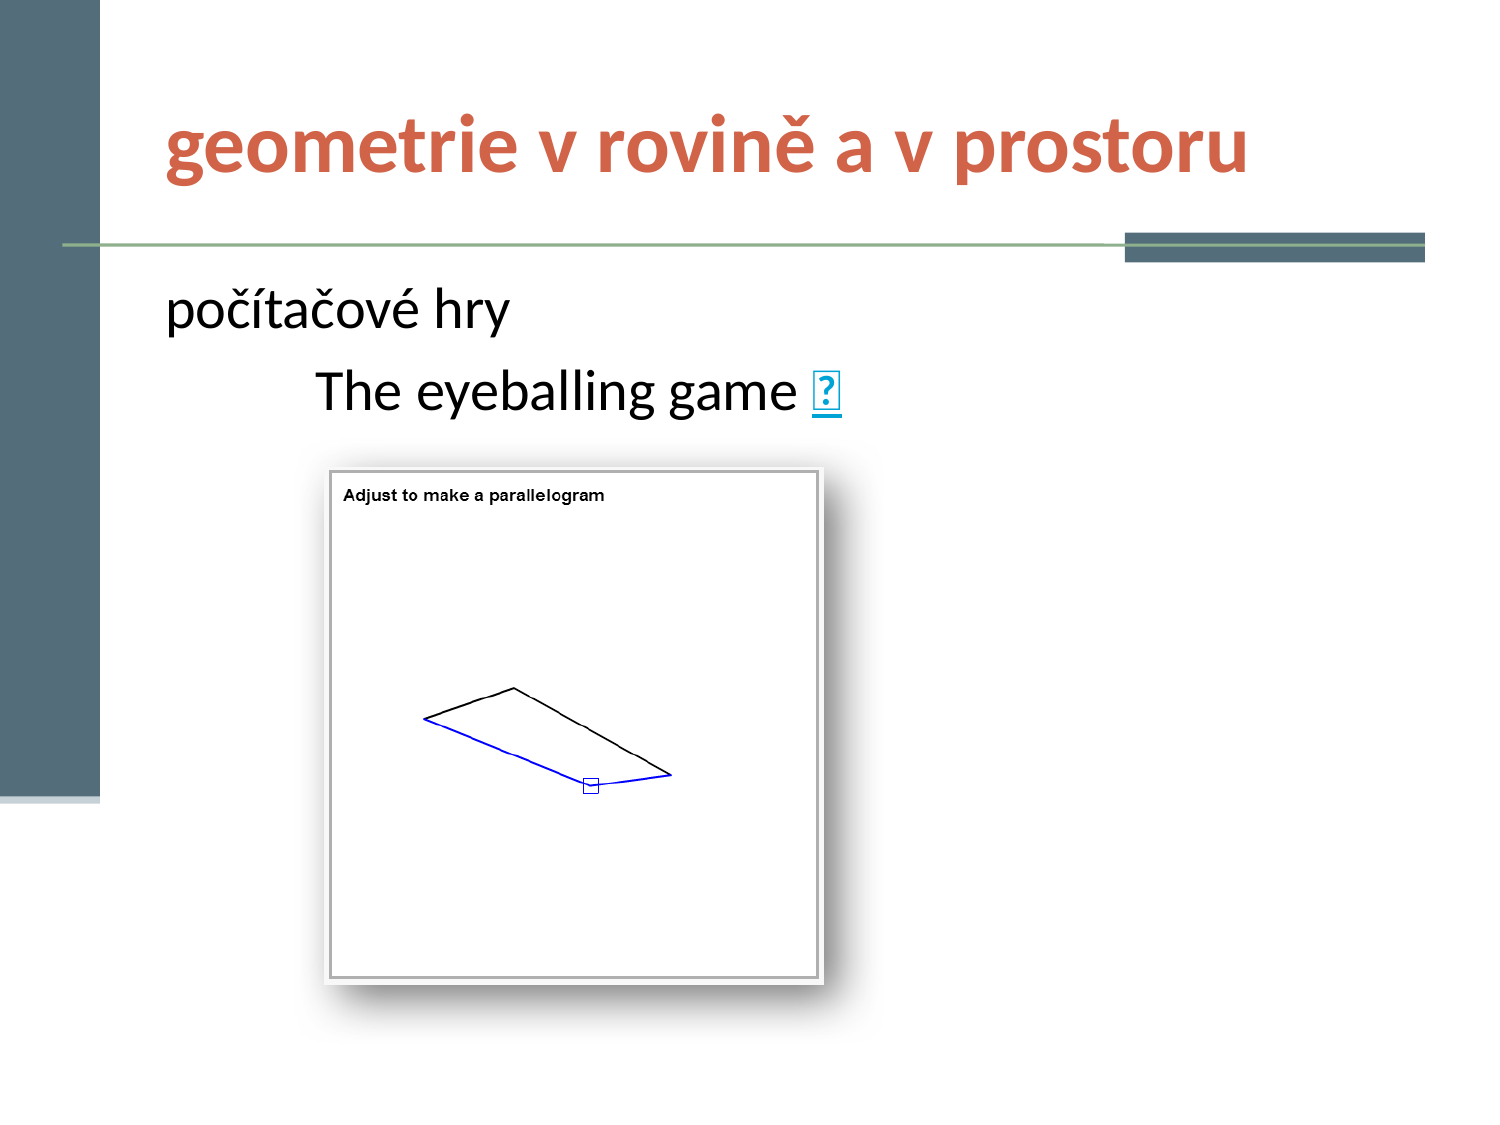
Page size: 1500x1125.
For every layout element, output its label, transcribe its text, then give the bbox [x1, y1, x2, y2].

title geometrie v rovině a v prostoru [150, 45, 1313, 234]
list počítačové hry The eyeballing game  [150, 262, 1425, 1006]
picture [324, 467, 824, 985]
